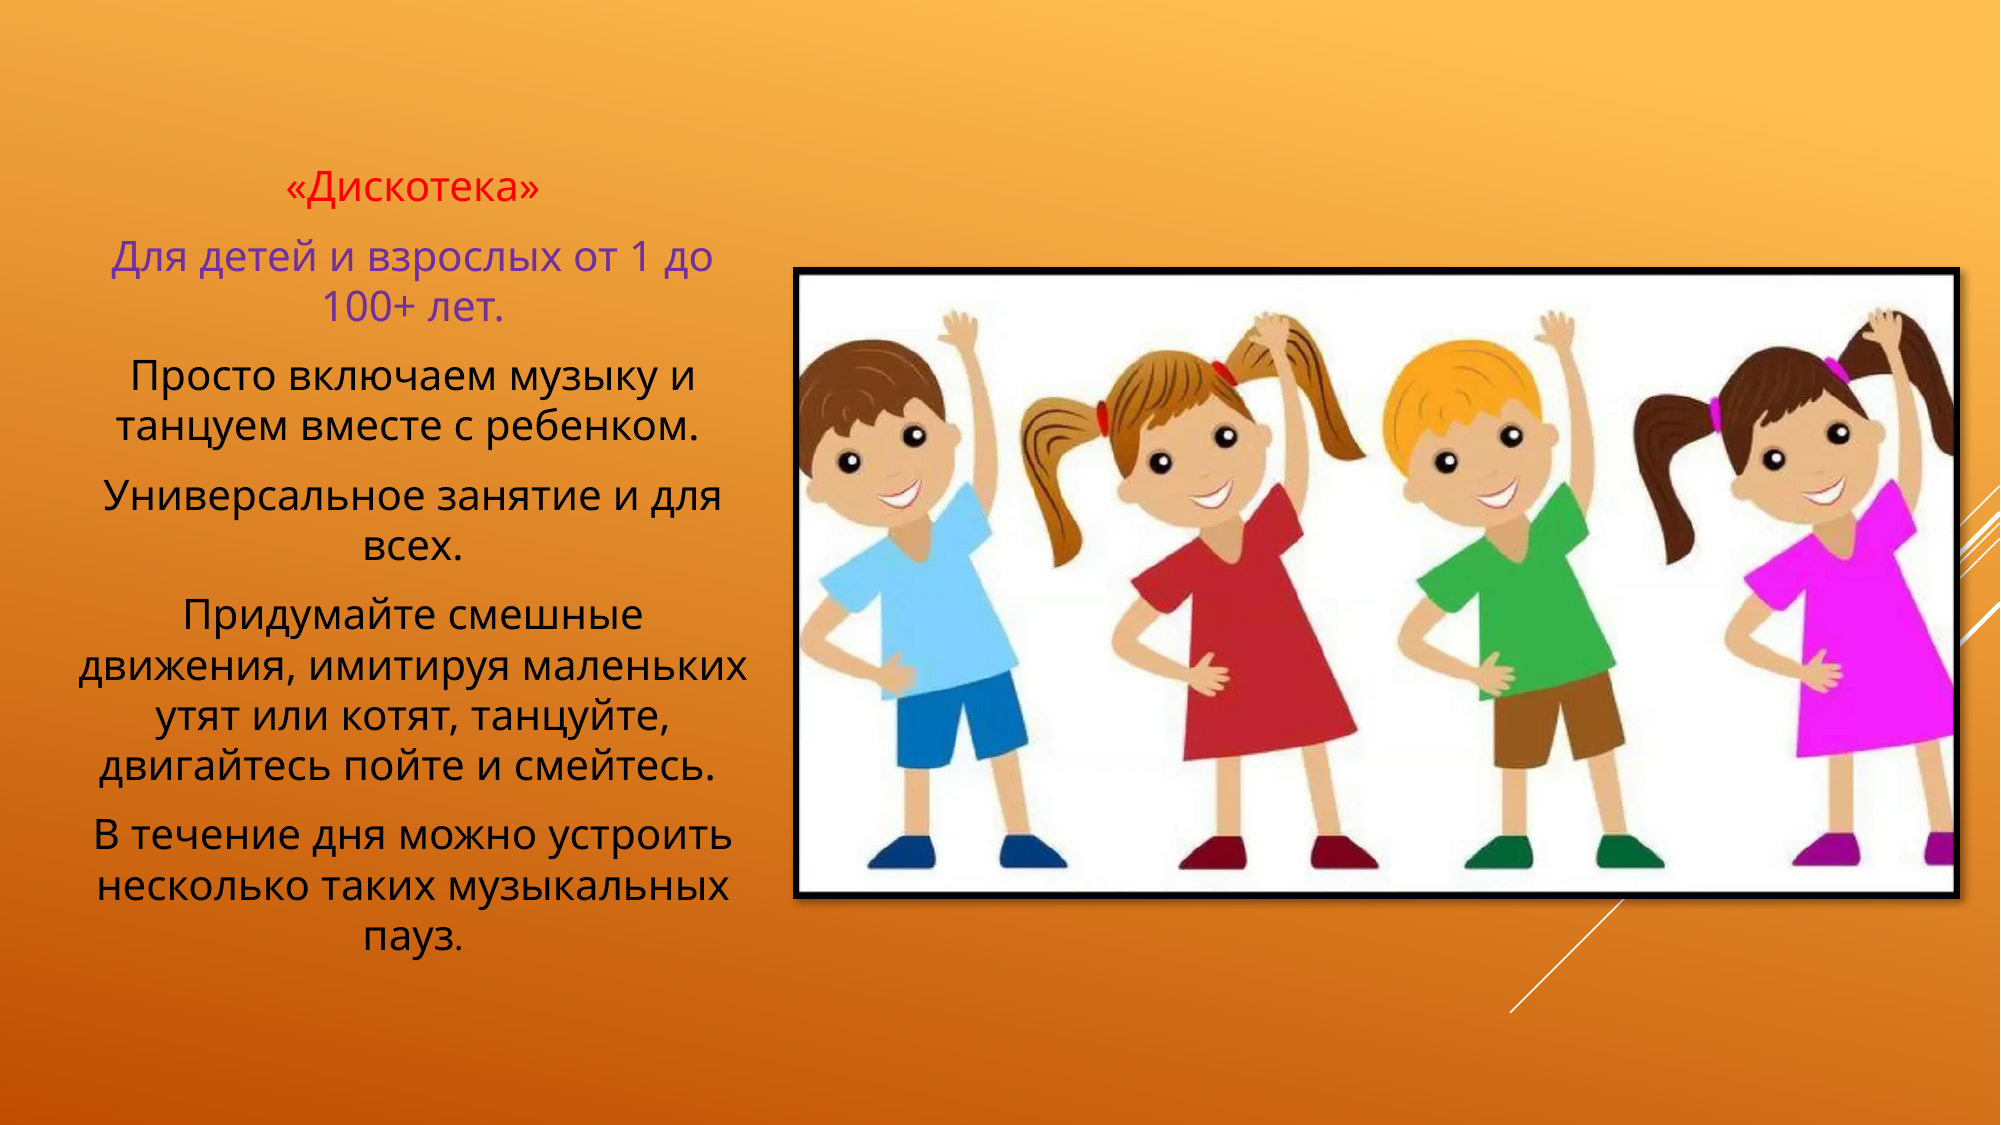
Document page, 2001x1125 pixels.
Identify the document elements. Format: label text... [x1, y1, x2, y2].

picture [798, 273, 1954, 894]
list «Дискотека» Для детей и взрослых от 1 до 100+ лет. Просто включаем музыку и танцуем вместе с ребенком. Универсальное занятие и для всех. Придумайте смешные движения, имитируя маленьких утят или котят, танцуйте, двигайтесь пойте и смейтесь. В течение дня можно устроить несколько таких музыкальных пауз. [61, 152, 765, 1024]
